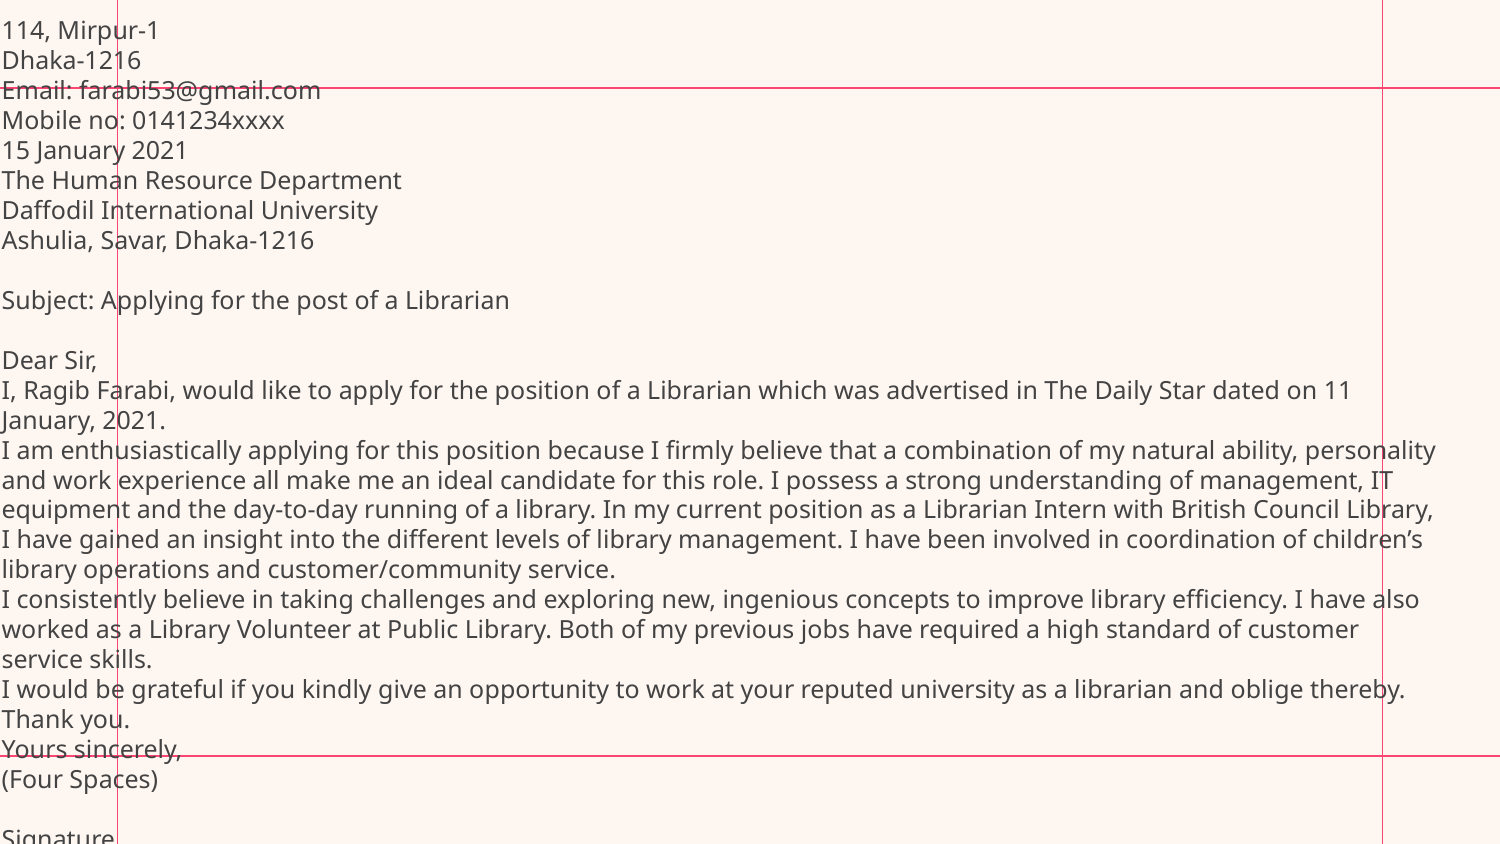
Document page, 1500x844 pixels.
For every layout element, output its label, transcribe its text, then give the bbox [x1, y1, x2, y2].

list 114, Mirpur-1 Dhaka-1216 Email: farabi53@gmail.com Mobile no: 0141234xxxx 15 January 2021 The Human Resource Department Daffodil International University Ashulia, Savar, Dhaka-1216 Subject: Applying for the post of a Librarian Dear Sir, I, Ragib Farabi, would like to apply for the position of a Librarian which was advertised in The Daily Star dated on 11 January, 2021. I am enthusiastically applying for this position because I firmly believe that a combination of my natural ability, personality and work experience all make me an ideal candidate for this role. I possess a strong understanding of management, IT equipment and the day-to-day running of a library. In my current position as a Librarian Intern with British Council Library, I have gained an insight into the different levels of library management. I have been involved in coordination of children’s library operations and customer/community service. I consistently believe in taking challenges and exploring new, ingenious concepts to improve library efficiency. I have also worked as a Library Volunteer at Public Library. Both of my previous jobs have required a high standard of customer service skills. I would be grateful if you kindly give an opportunity to work at your reputed university as a librarian and oblige thereby. Thank you. Yours sincerely, (Four Spaces) Signature Typed name Enclosed: 1. 2. 3. [0, 0, 1460, 844]
